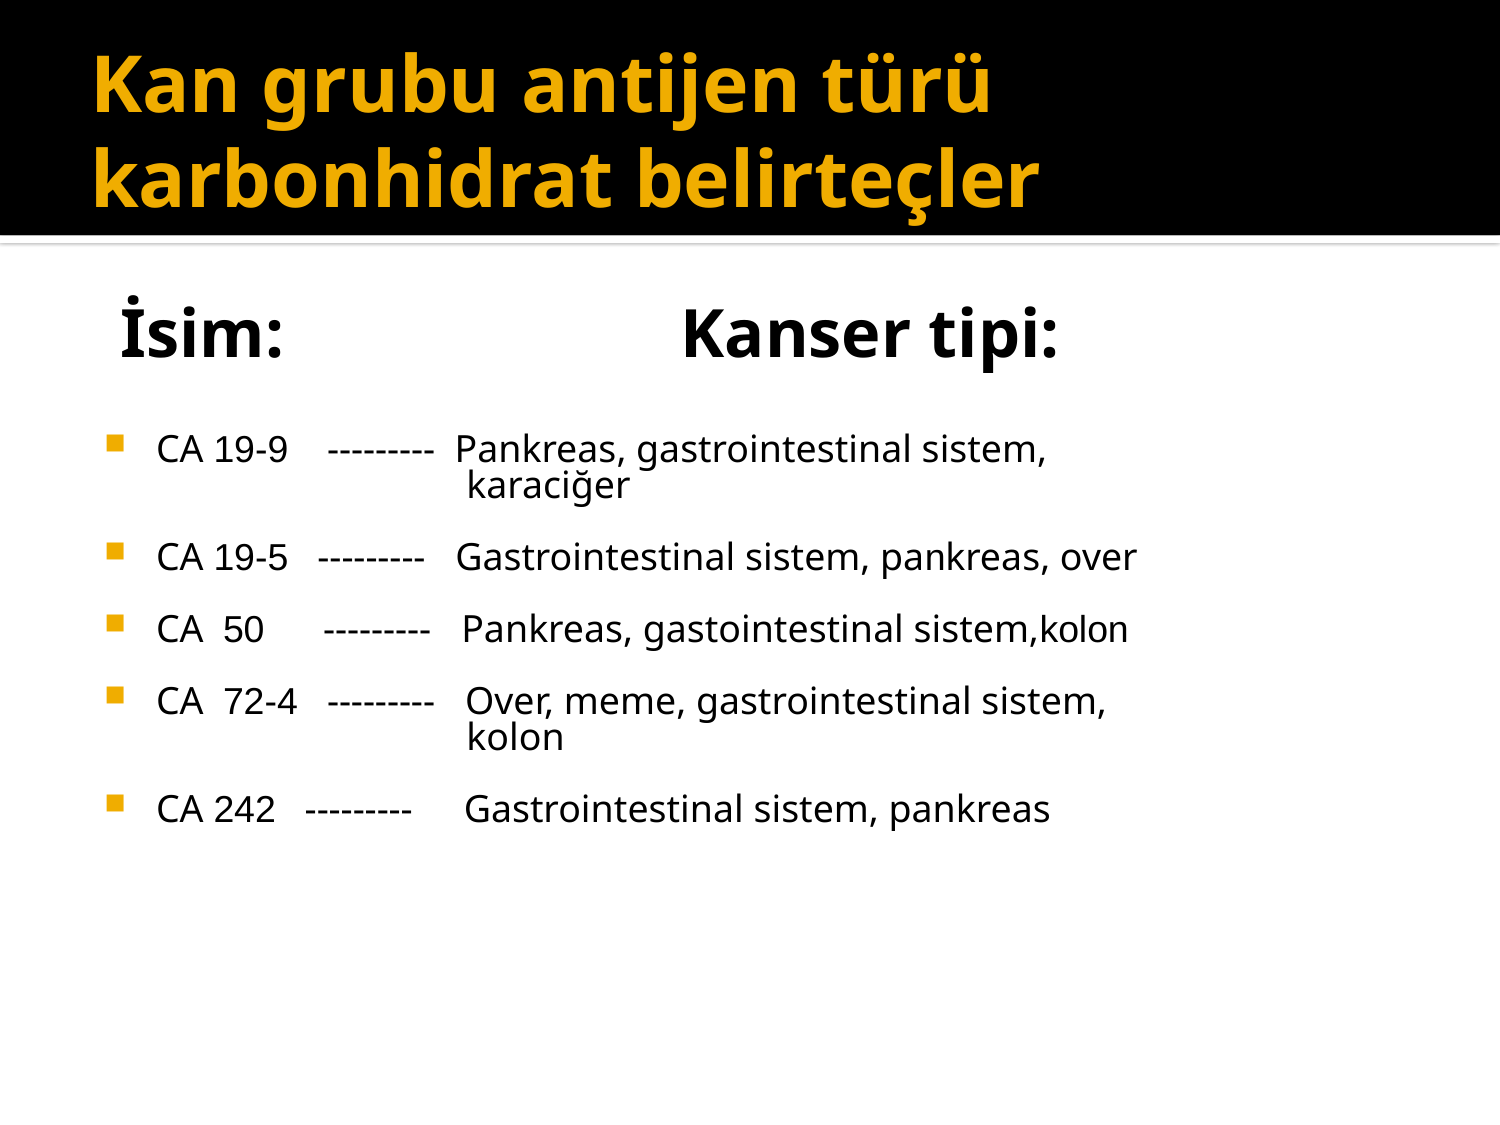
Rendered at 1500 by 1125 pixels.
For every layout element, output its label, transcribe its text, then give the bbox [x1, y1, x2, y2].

title Kan grubu antijen türü karbonhidrat belirteçler [75, 25, 1425, 231]
list İsim: Kanser tipi: CA 19-9 --------- Pankreas, gastrointestinal sistem, karaciğer CA 19-5 --------- Gastrointestinal sistem, pankreas, over CA 50 --------- Pankreas, gastointestinal sistem,kolon CA 72-4 --------- Over, meme, gastrointestinal sistem, kolon CA 242 --------- Gastrointestinal sistem, pankreas [75, 291, 1425, 1050]
